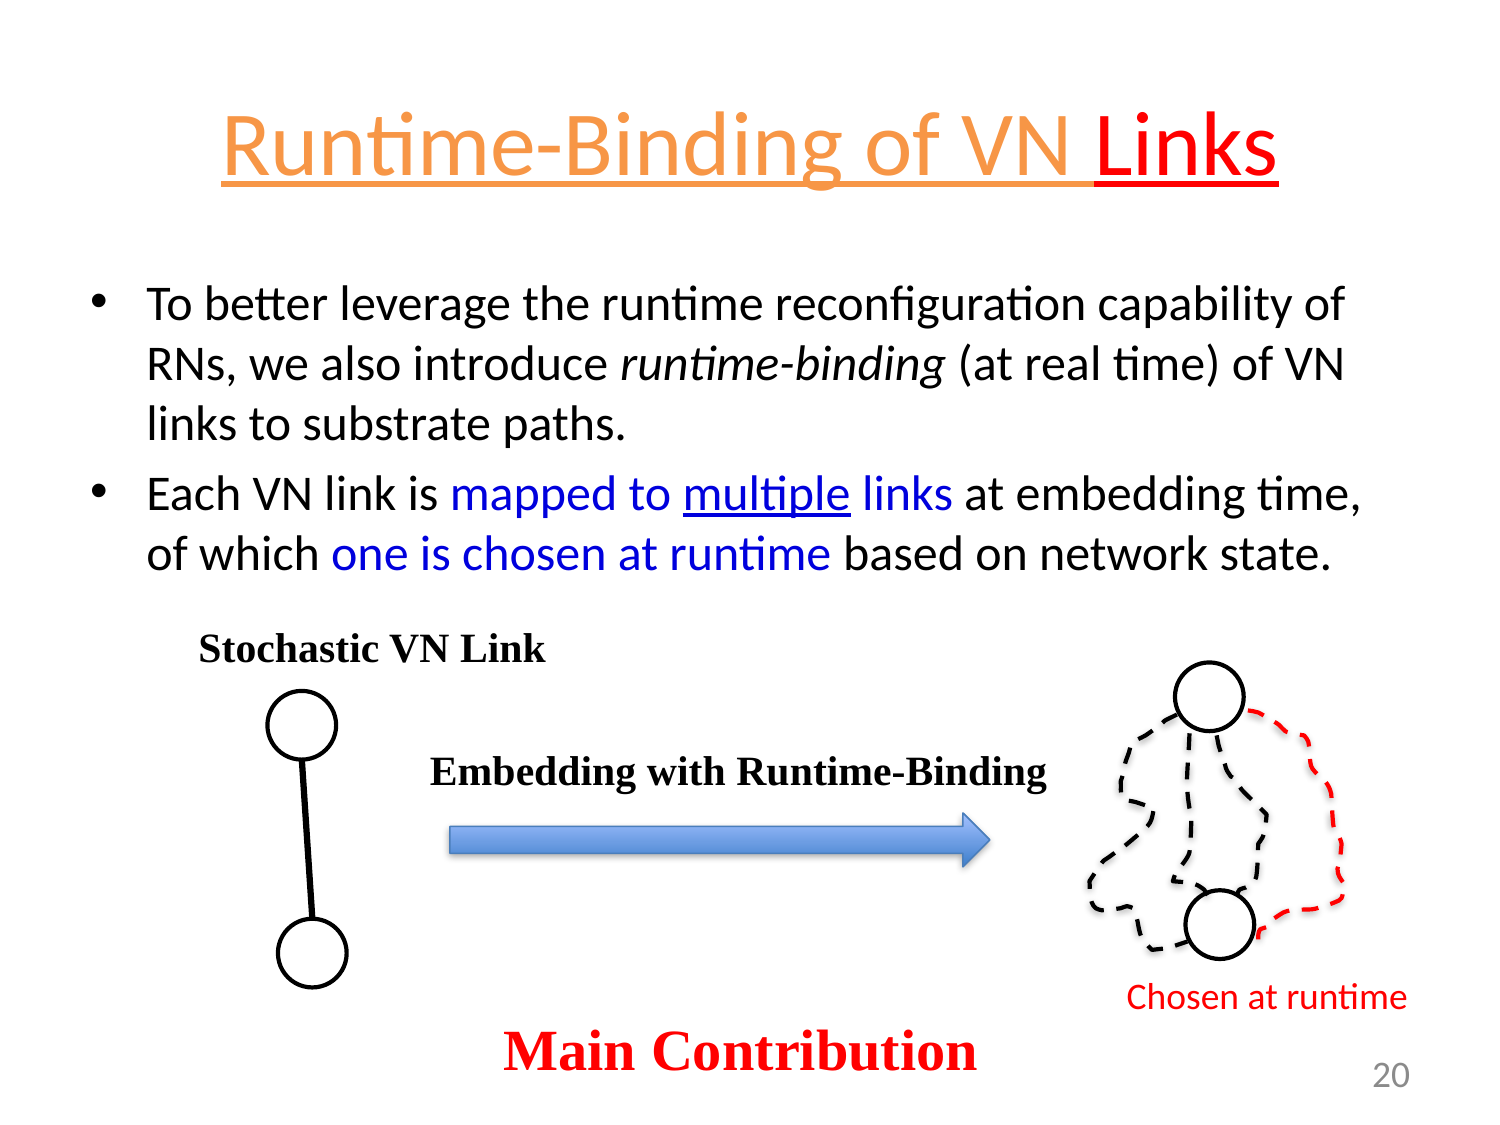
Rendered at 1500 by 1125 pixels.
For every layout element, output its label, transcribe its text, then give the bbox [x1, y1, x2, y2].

title Runtime-Binding of VN Links [75, 45, 1425, 233]
text_box Chosen at runtime [1111, 964, 1424, 1024]
text_box Stochastic VN Link [183, 613, 562, 679]
text_box [275, 916, 349, 990]
text_box Main Contribution [488, 1004, 994, 1090]
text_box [301, 759, 313, 919]
text_box [1170, 733, 1210, 897]
slide_number 20 [1074, 1042, 1425, 1103]
text_box [265, 688, 339, 762]
text_box [1189, 888, 1252, 962]
text_box [1247, 708, 1345, 940]
text_box Embedding with Runtime-Binding [415, 736, 1063, 802]
text_box [1087, 712, 1189, 952]
text_box [1172, 660, 1246, 734]
text_box [1214, 735, 1269, 895]
text_box [449, 812, 991, 868]
list To better leverage the runtime reconfiguration capability of RNs, we also introduce runtime-binding (at real time) of VN links to substrate paths. Each VN link is mapped to multiple links at embedding time, of which one is chosen at runtime based on network state. [75, 262, 1425, 1005]
